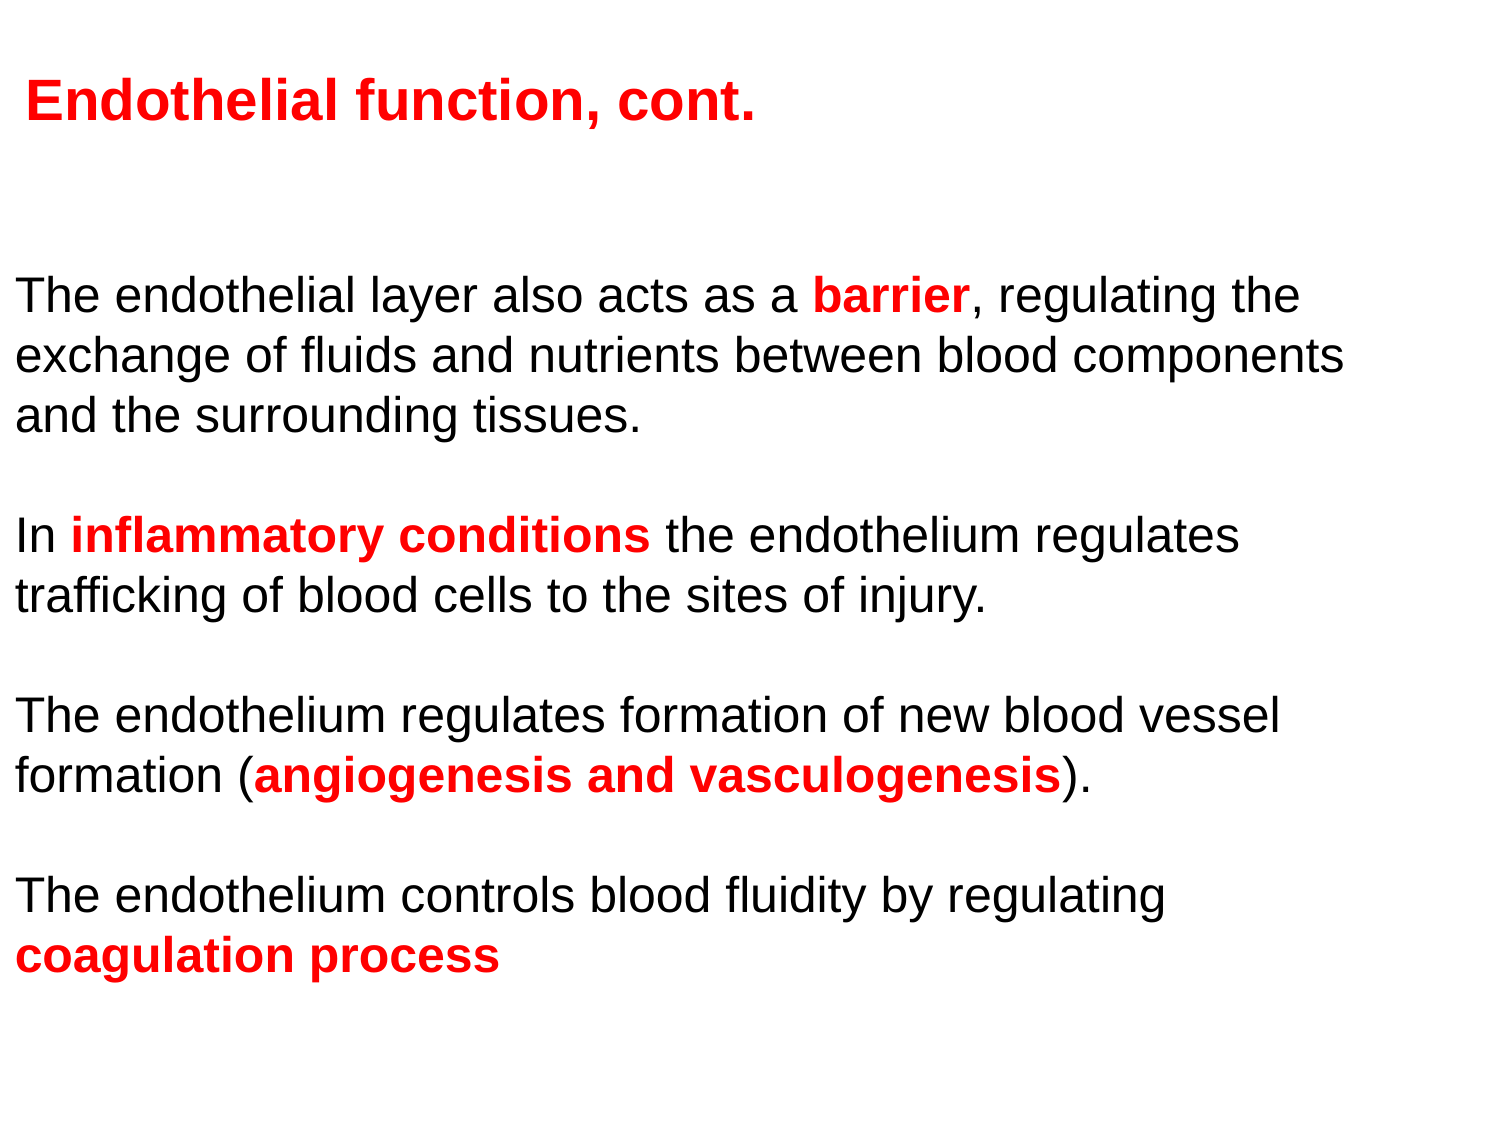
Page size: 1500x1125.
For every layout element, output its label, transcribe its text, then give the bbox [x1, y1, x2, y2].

text_box Endothelial function, cont. [10, 54, 783, 140]
text_box The endothelial layer also acts as a barrier, regulating the exchange of fluids and nutrients between blood components and the surrounding tissues. In inflammatory conditions the endothelium regulates trafficking of blood cells to the sites of injury. The endothelium regulates formation of new blood vessel formation (angiogenesis and vasculogenesis). The endothelium controls blood fluidity by regulating coagulation process [0, 255, 1430, 991]
